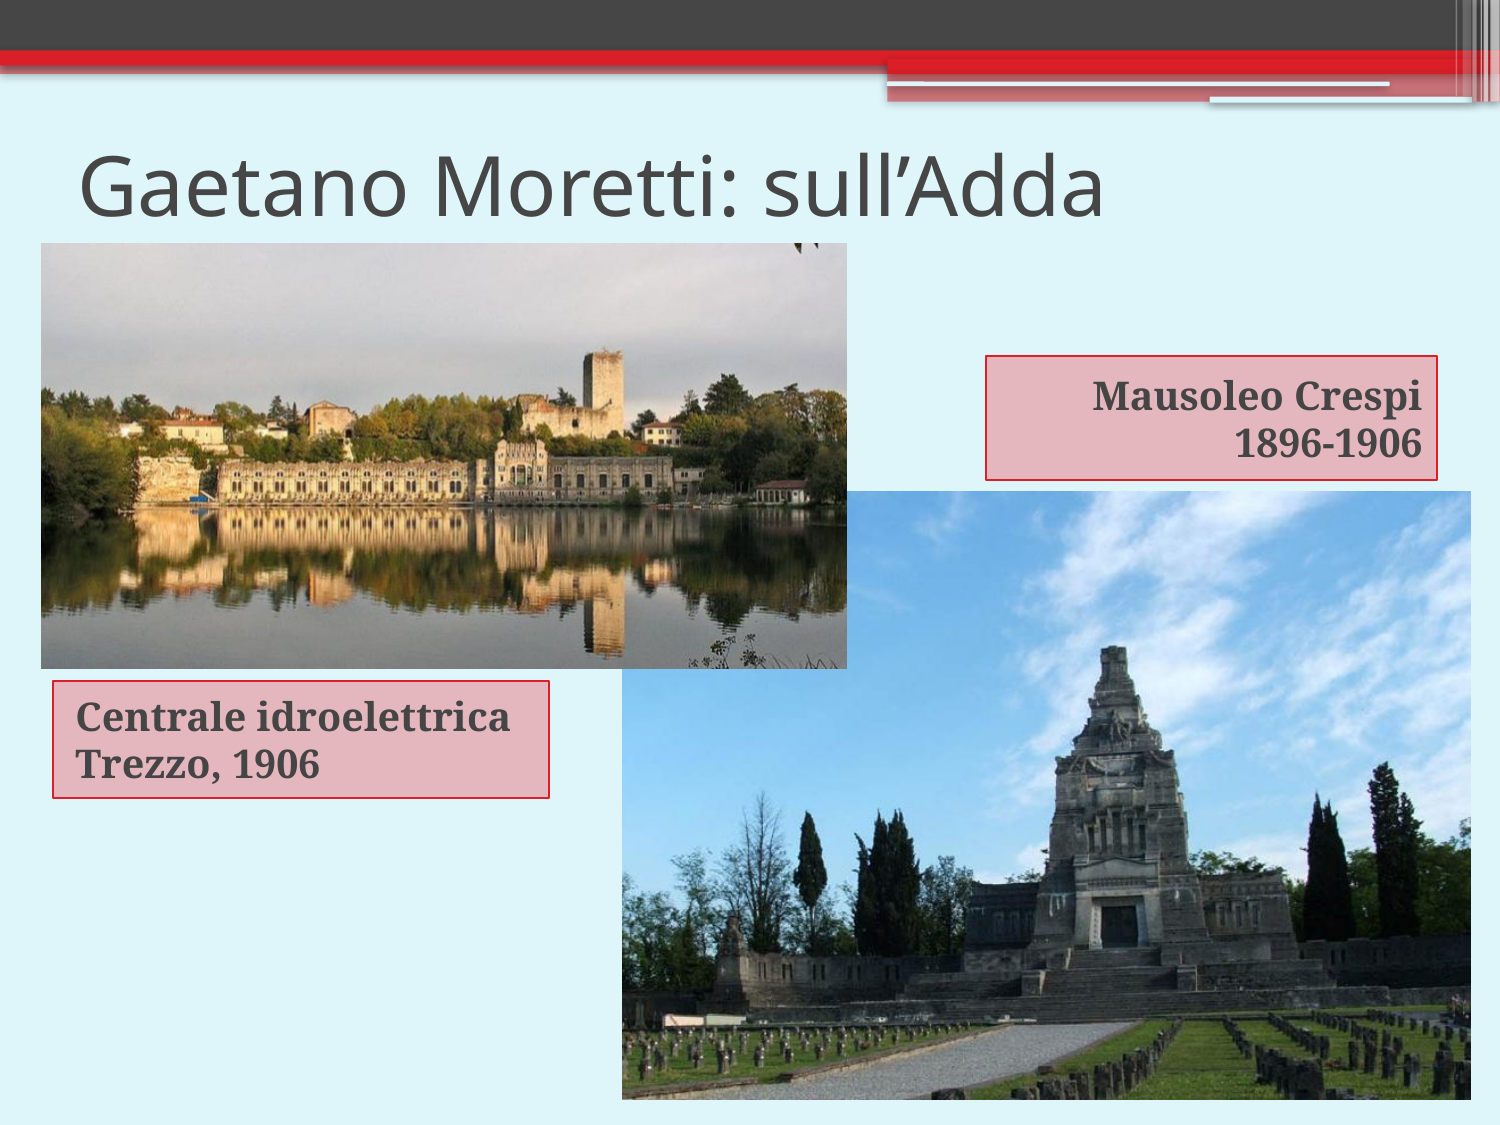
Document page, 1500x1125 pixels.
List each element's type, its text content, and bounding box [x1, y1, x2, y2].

title Gaetano Moretti: sull’Adda [62, 125, 1438, 301]
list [40, 243, 847, 670]
list Centrale idroelettrica Trezzo, 1906 [52, 681, 550, 799]
list Mausoleo Crespi 1896-1906 [985, 355, 1438, 481]
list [621, 491, 1471, 1101]
